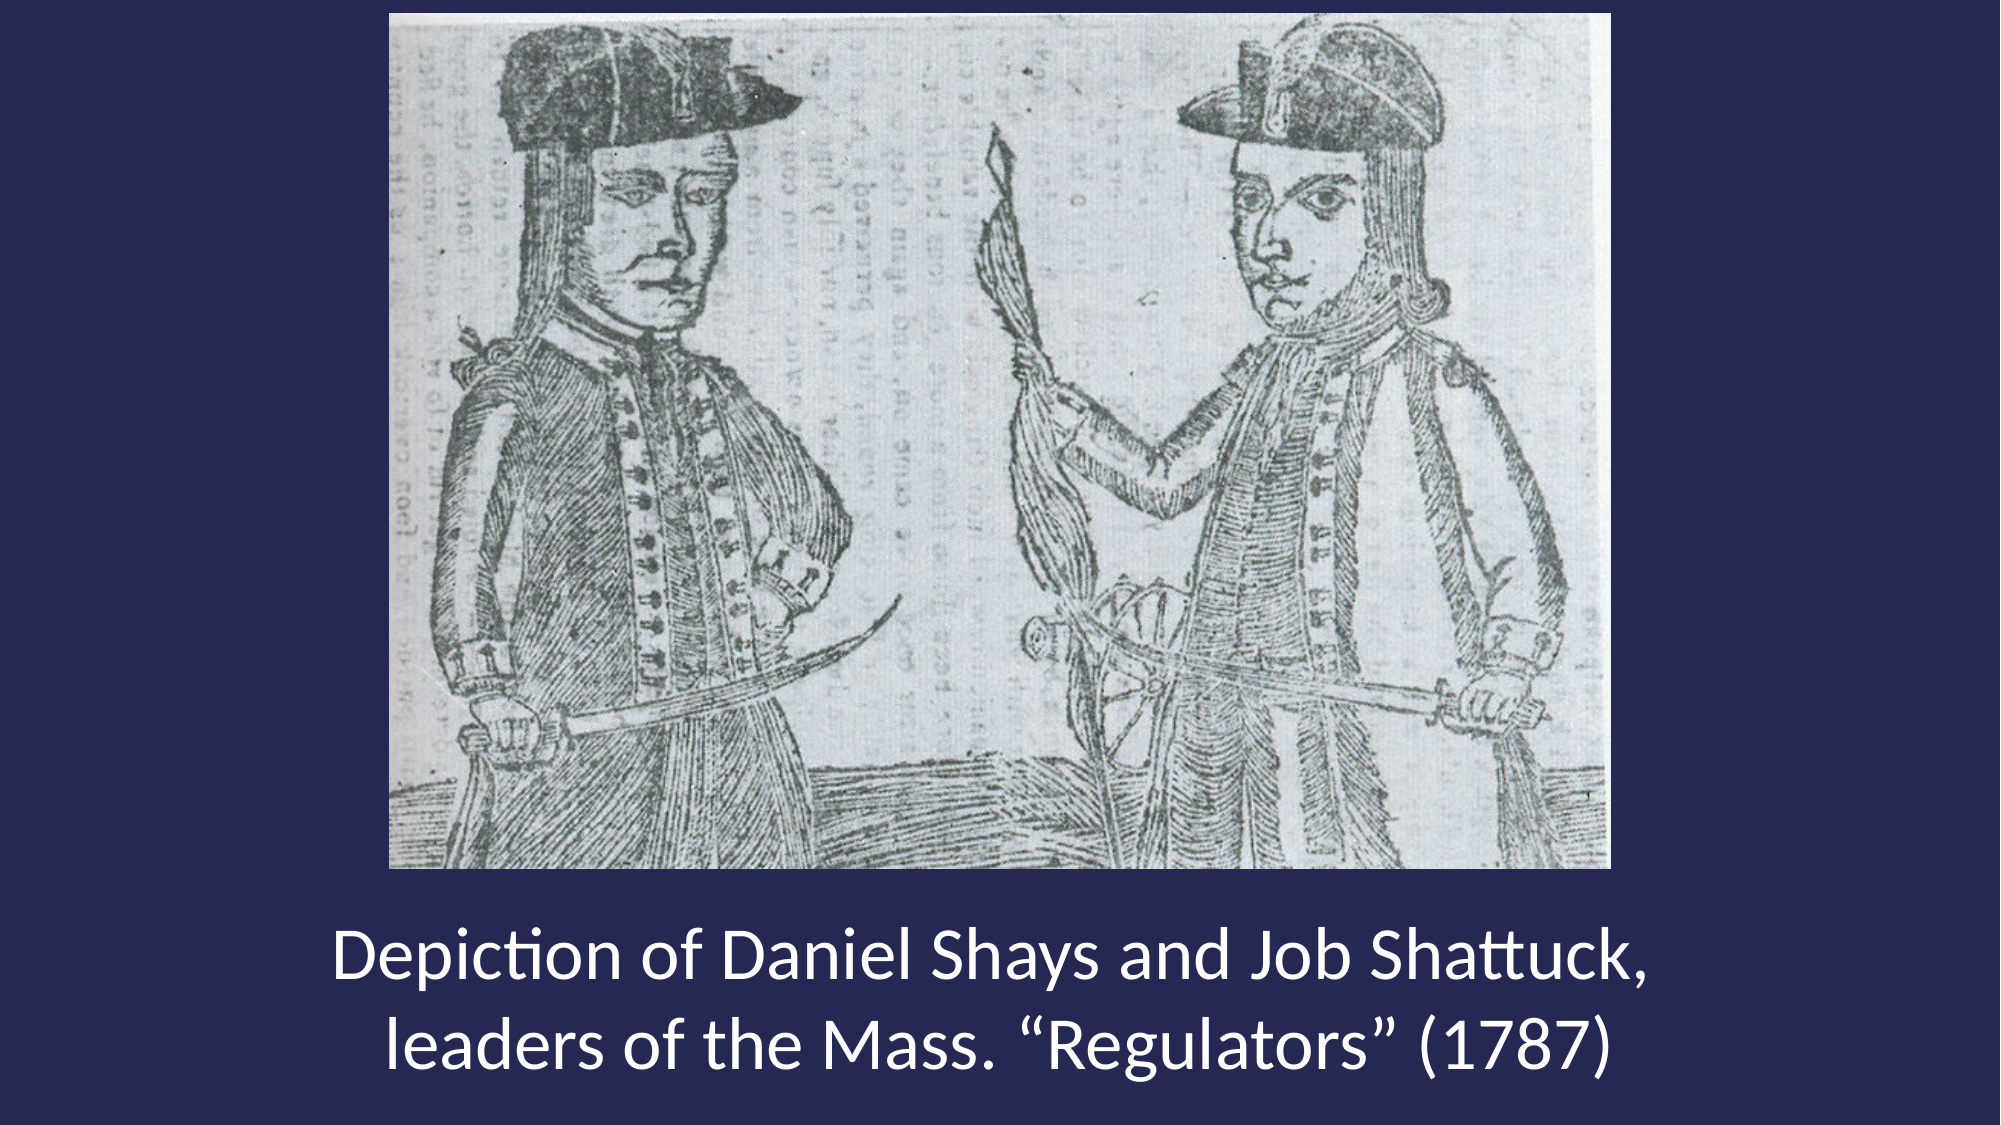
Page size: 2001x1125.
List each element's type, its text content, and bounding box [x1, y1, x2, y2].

text_box Depiction of Daniel Shays and Job Shattuck, leaders of the Mass. “Regulators” (1787) [0, 897, 2000, 1092]
picture [389, 13, 1611, 869]
